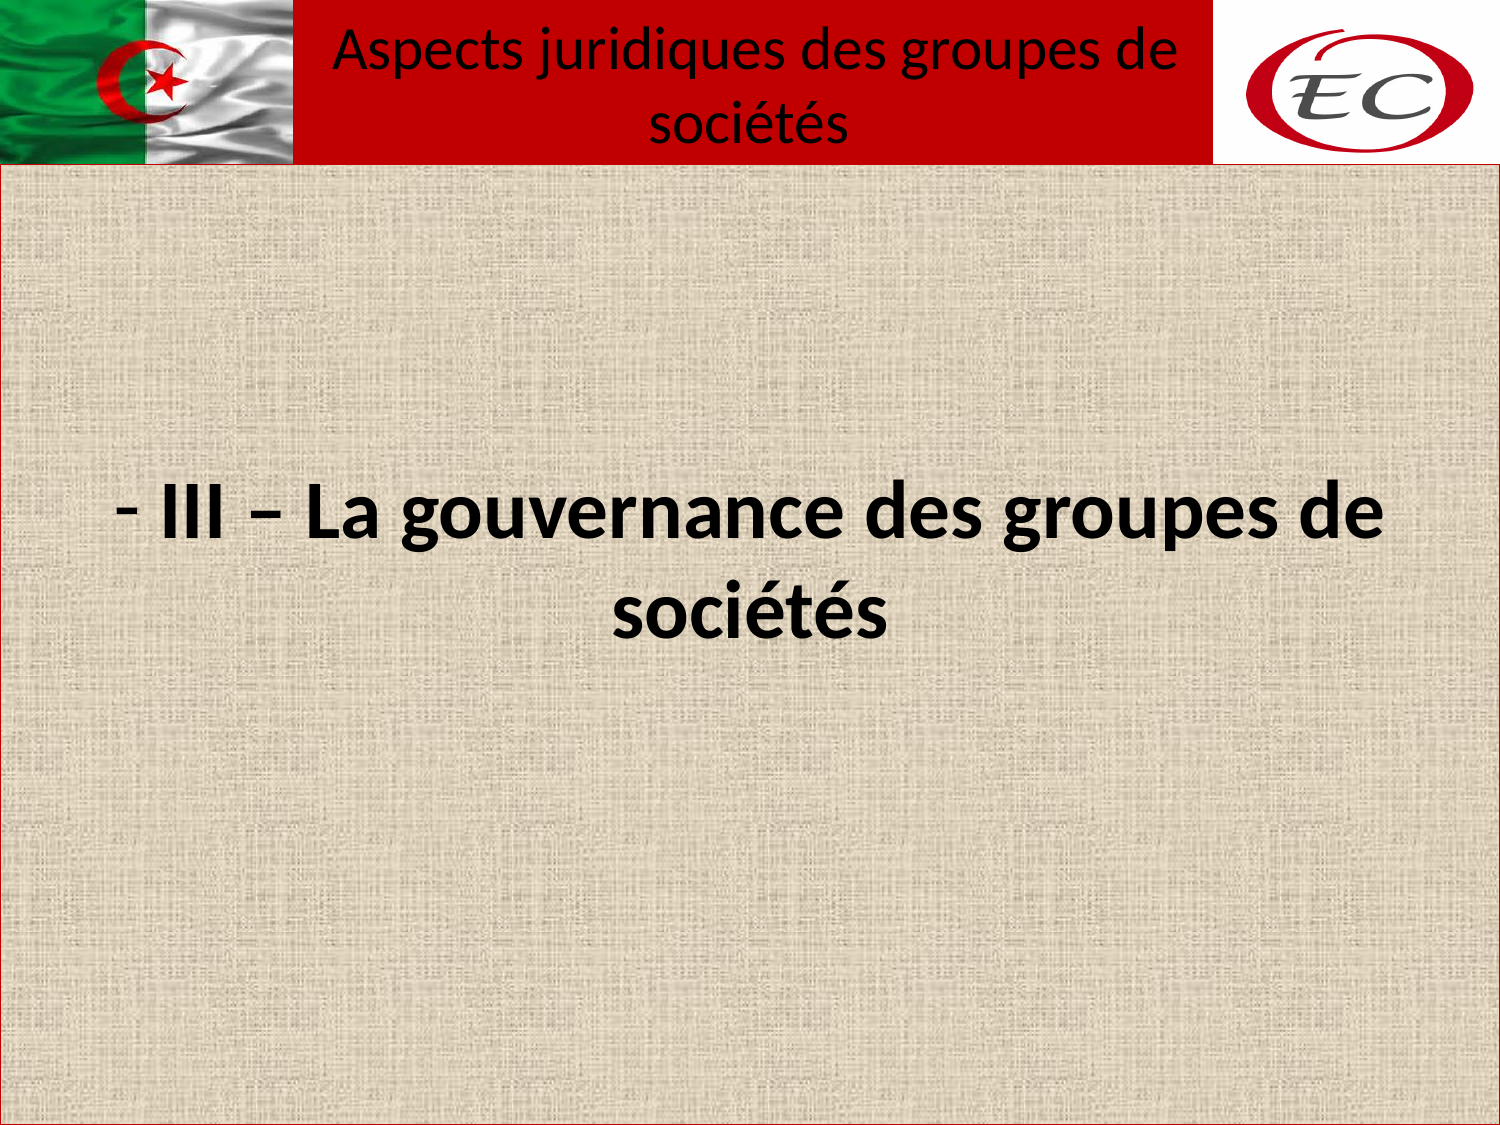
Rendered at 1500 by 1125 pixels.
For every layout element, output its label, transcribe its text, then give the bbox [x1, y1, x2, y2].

subtitle III – La gouvernance des groupes de sociétés [0, 164, 1500, 1125]
picture [1213, 0, 1500, 165]
text_box Aspects juridiques des groupes de sociétés [295, 0, 1211, 164]
picture [0, 0, 294, 165]
